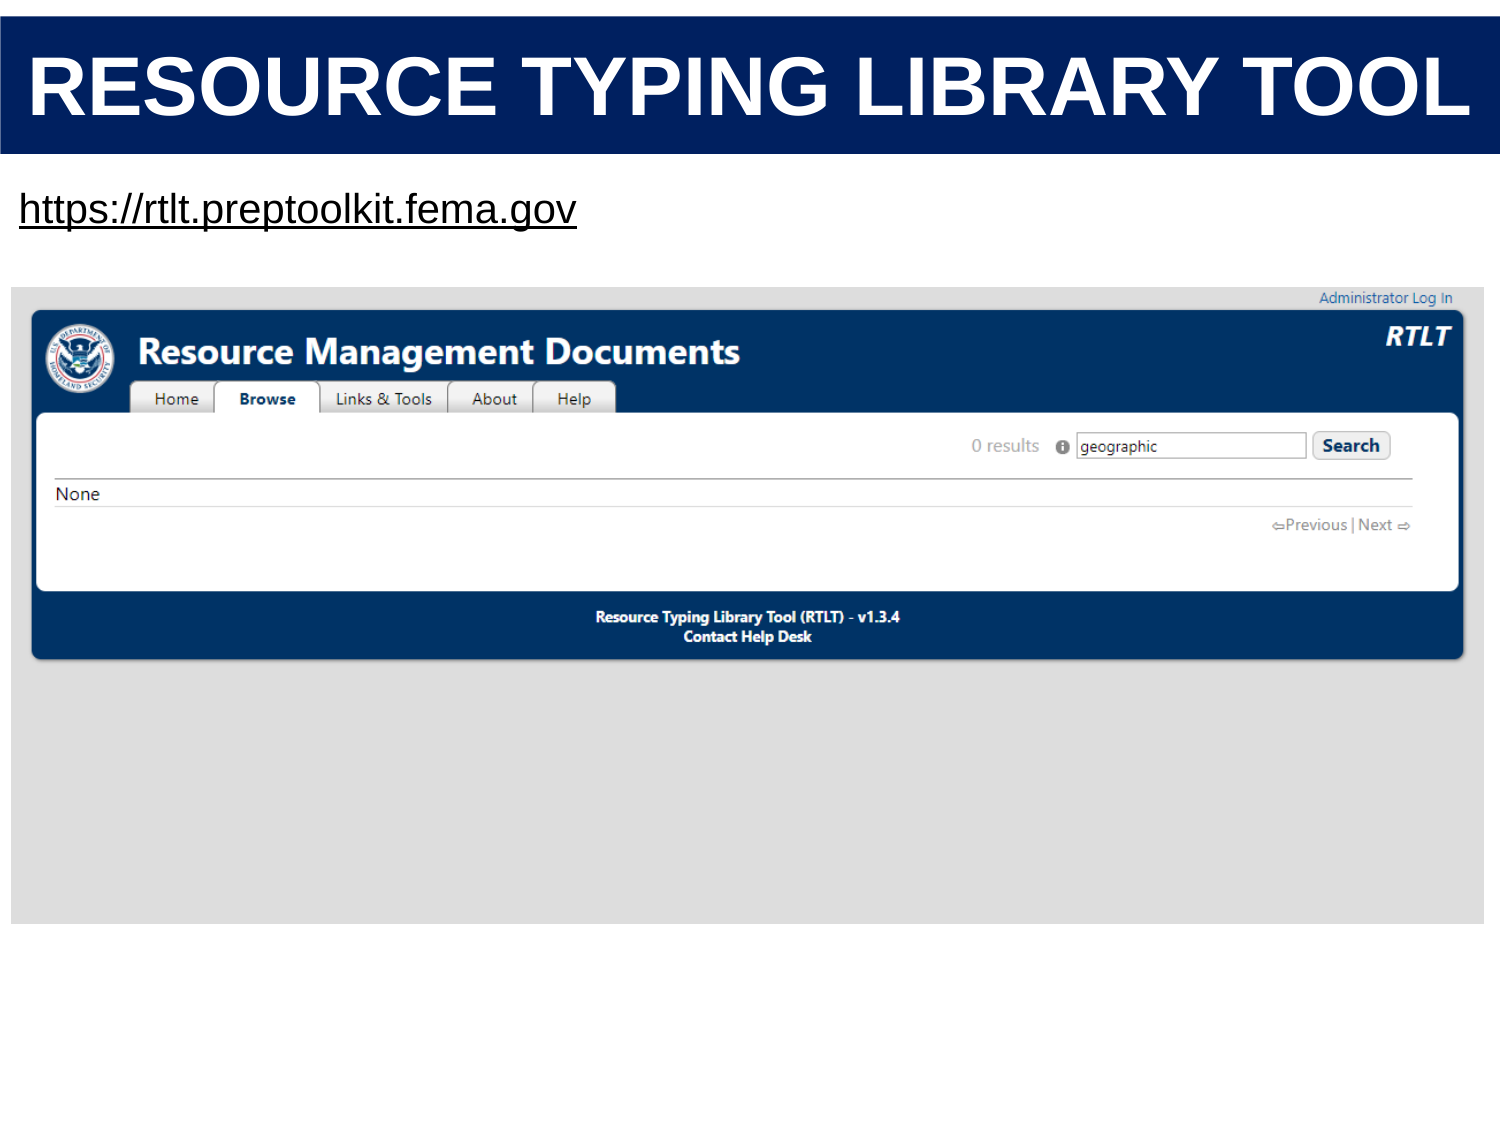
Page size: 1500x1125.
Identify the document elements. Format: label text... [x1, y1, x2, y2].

text_box [0, 924, 1500, 1125]
picture [11, 287, 1484, 1057]
text_box https://rtlt.preptoolkit.fema.gov [3, 174, 1500, 240]
title Resource Typing Library Tool [0, 24, 1500, 150]
